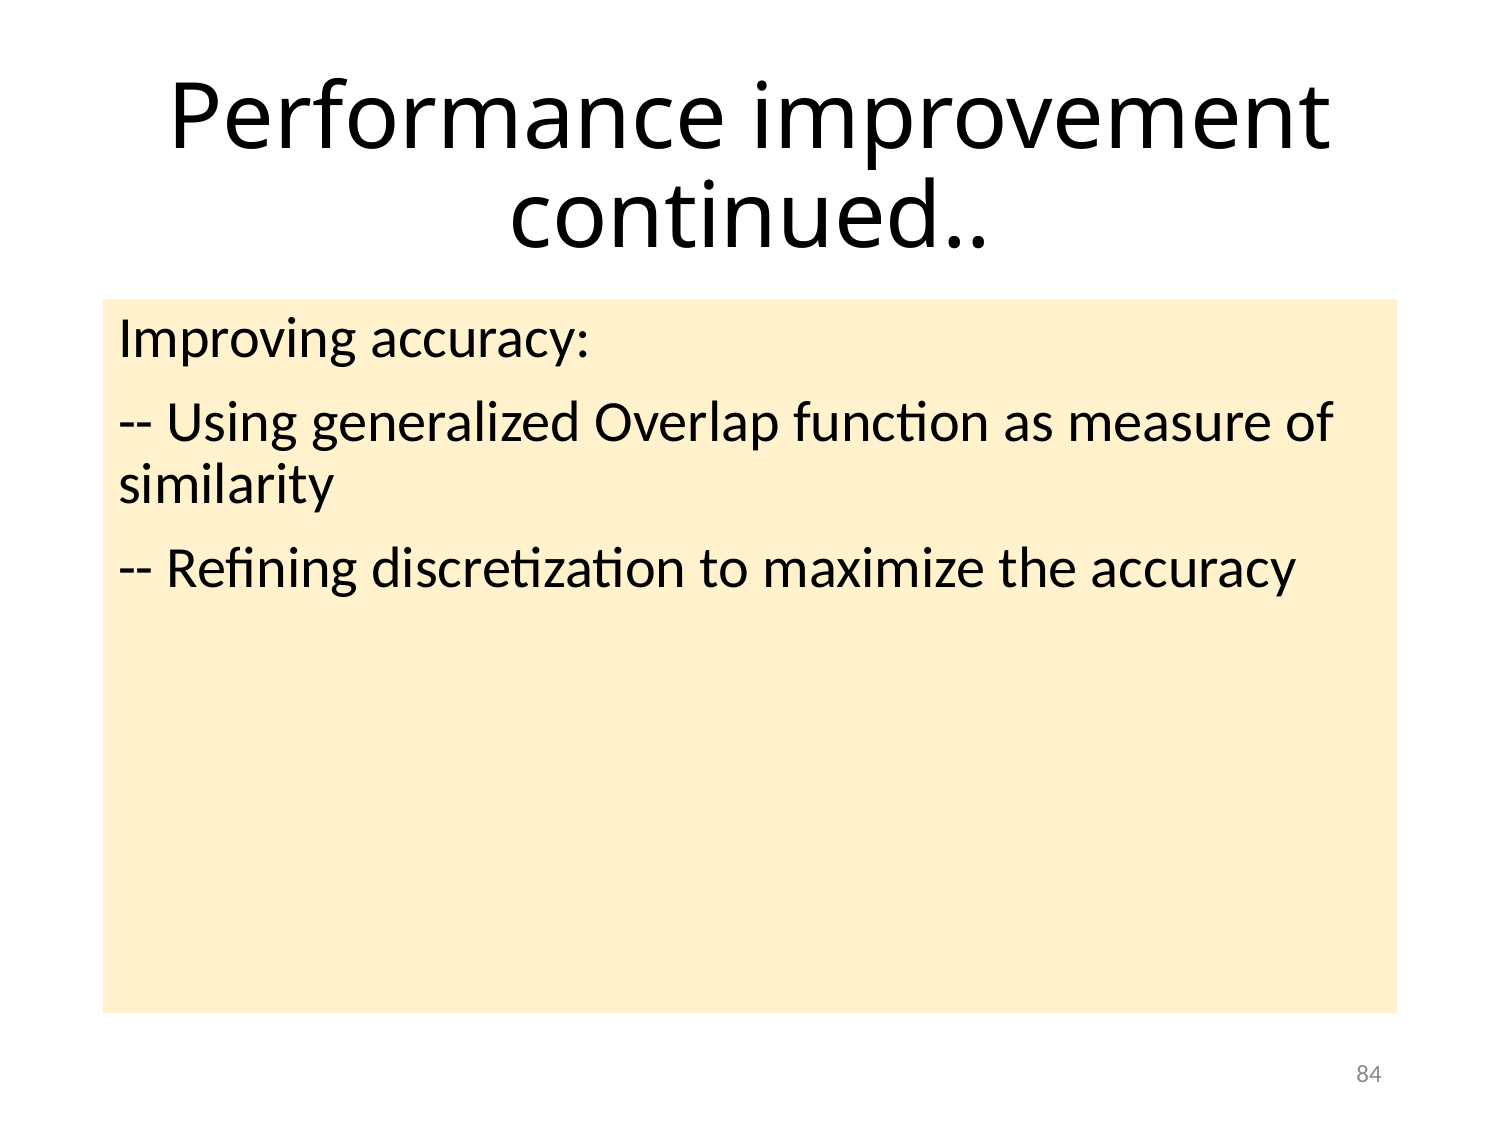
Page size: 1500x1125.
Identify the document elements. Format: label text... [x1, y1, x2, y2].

title Performance improvement continued.. [103, 59, 1397, 278]
slide_number 84 [1059, 1042, 1397, 1103]
list Improving accuracy: -- Using generalized Overlap function as measure of similarity -- Refining discretization to maximize the accuracy [103, 299, 1397, 1014]
